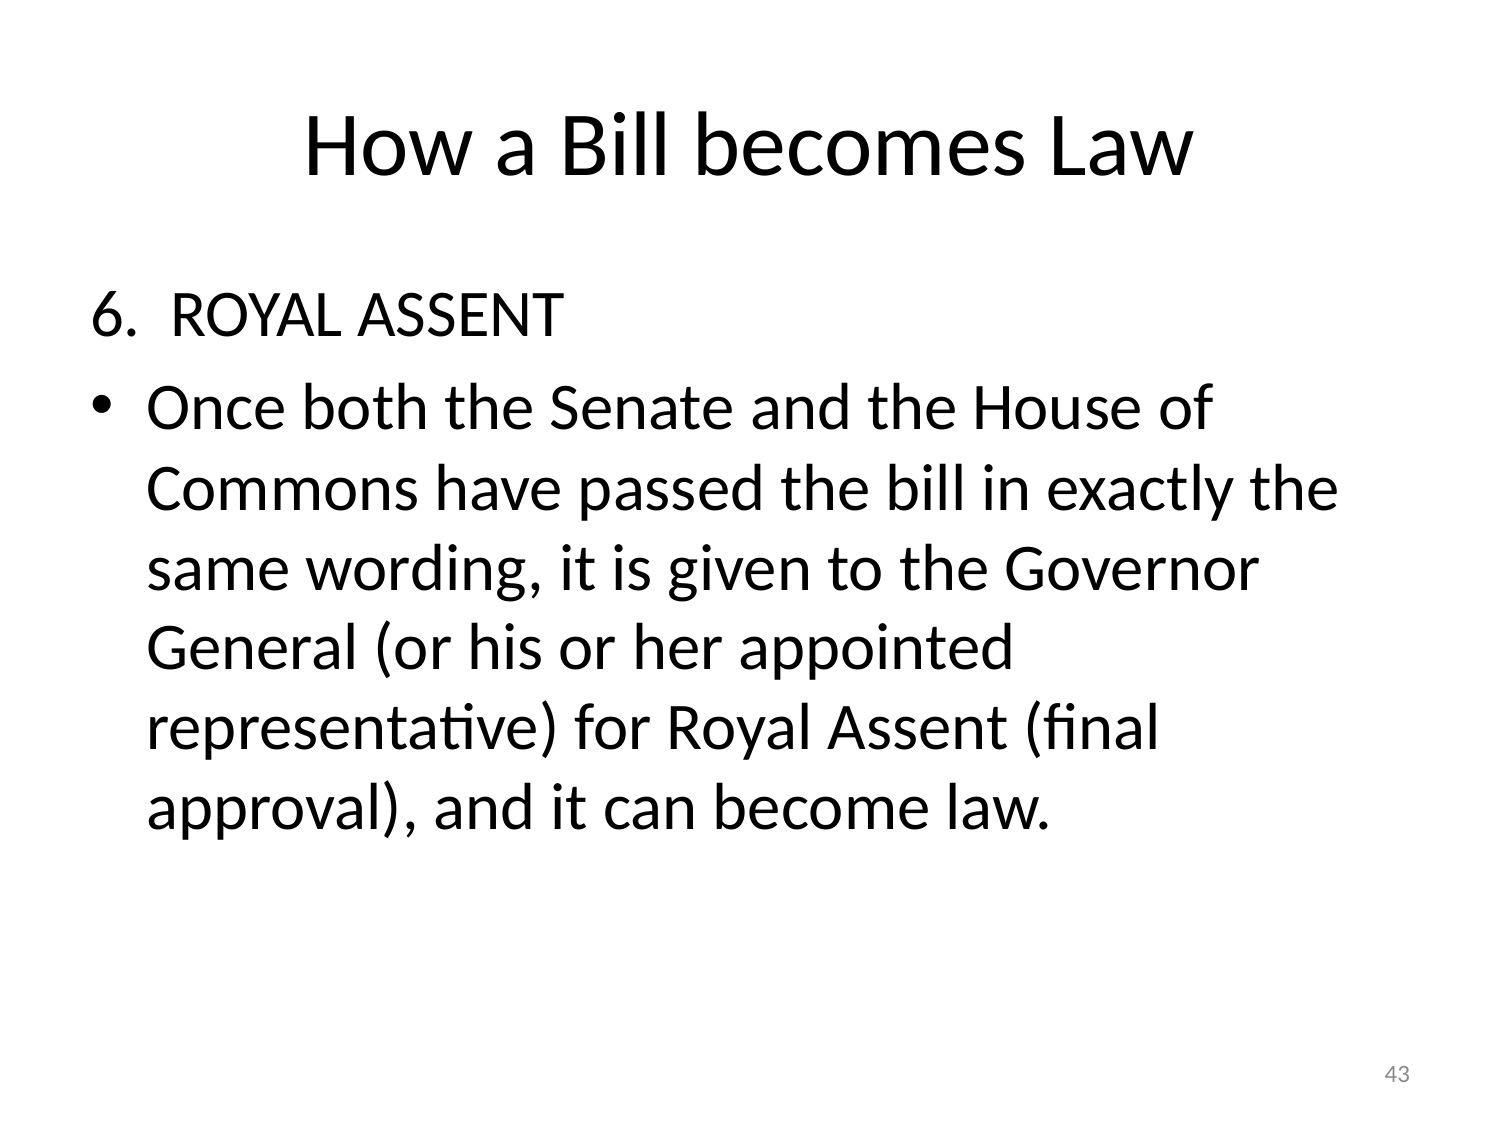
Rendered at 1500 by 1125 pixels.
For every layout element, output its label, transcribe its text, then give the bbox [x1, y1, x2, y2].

list 6. ROYAL ASSENT Once both the Senate and the House of Commons have passed the bill in exactly the same wording, it is given to the Governor General (or his or her appointed representative) for Royal Assent (final approval), and it can become law. [75, 262, 1425, 1005]
slide_number 43 [1074, 1042, 1425, 1103]
title How a Bill becomes Law [75, 45, 1425, 233]
